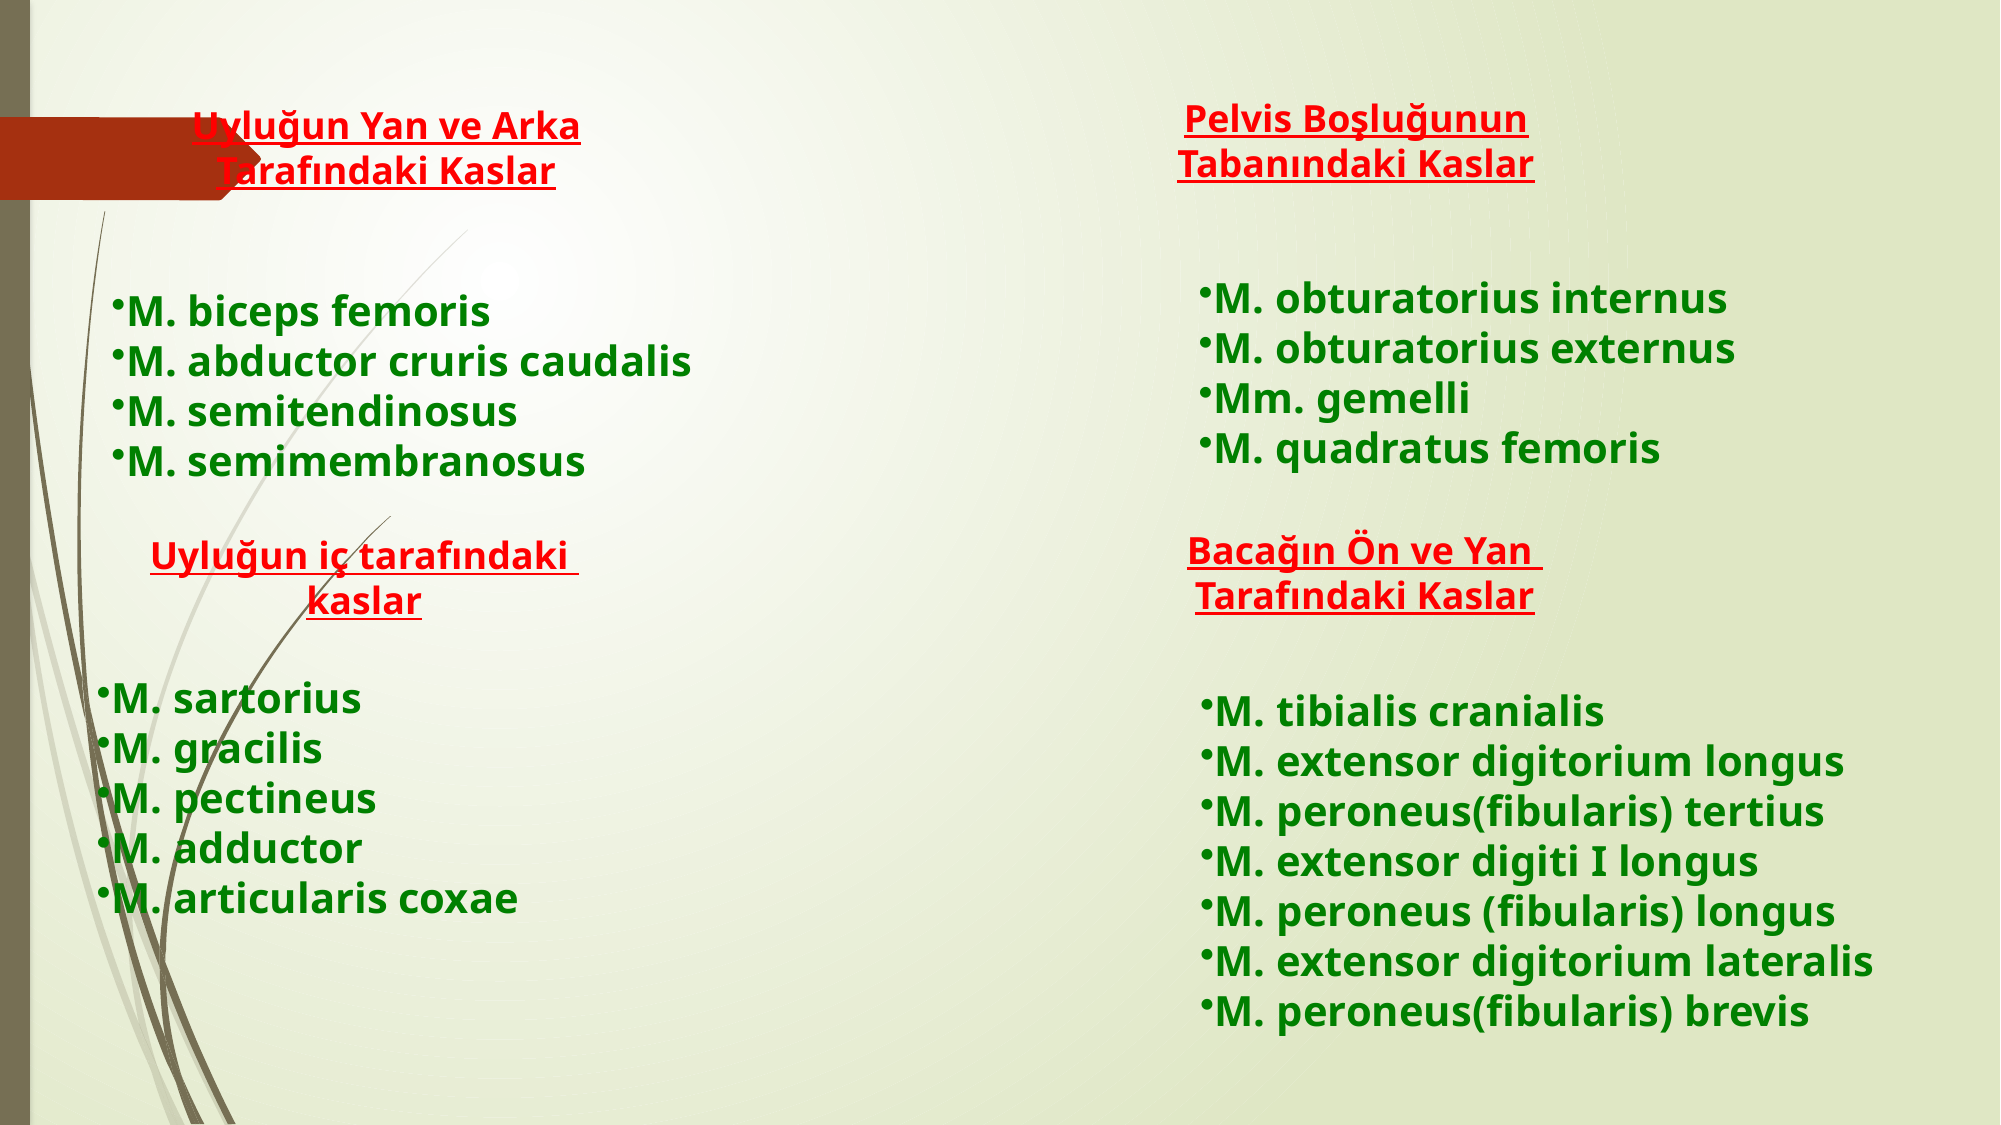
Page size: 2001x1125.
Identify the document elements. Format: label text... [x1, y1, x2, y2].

text_box M. sartorius M. gracilis M. pectineus M. adductor M. articularis coxae [81, 664, 535, 930]
text_box Uyluğun Yan ve Arka Tarafındaki Kaslar [176, 94, 597, 199]
text_box Uyluğun iç tarafındaki kaslar [135, 524, 594, 630]
text_box M. obturatorius internus M. obturatorius externus Mm. gemelli M. quadratus femoris [1183, 264, 1751, 480]
text_box M. biceps femoris M. abductor cruris caudalis M. semitendinosus M. semimembranosus [96, 277, 708, 538]
text_box Pelvis Boşluğunun Tabanındaki Kaslar [1162, 87, 1550, 193]
text_box M. tibialis cranialis M. extensor digitorium longus M. peroneus(fibularis) tertius M. extensor digiti I longus M. peroneus (fibularis) longus M. extensor digitorium lateralis M. peroneus(fibularis) brevis [1185, 677, 1890, 1088]
text_box Bacağın Ön ve Yan Tarafındaki Kaslar [1171, 519, 1558, 624]
